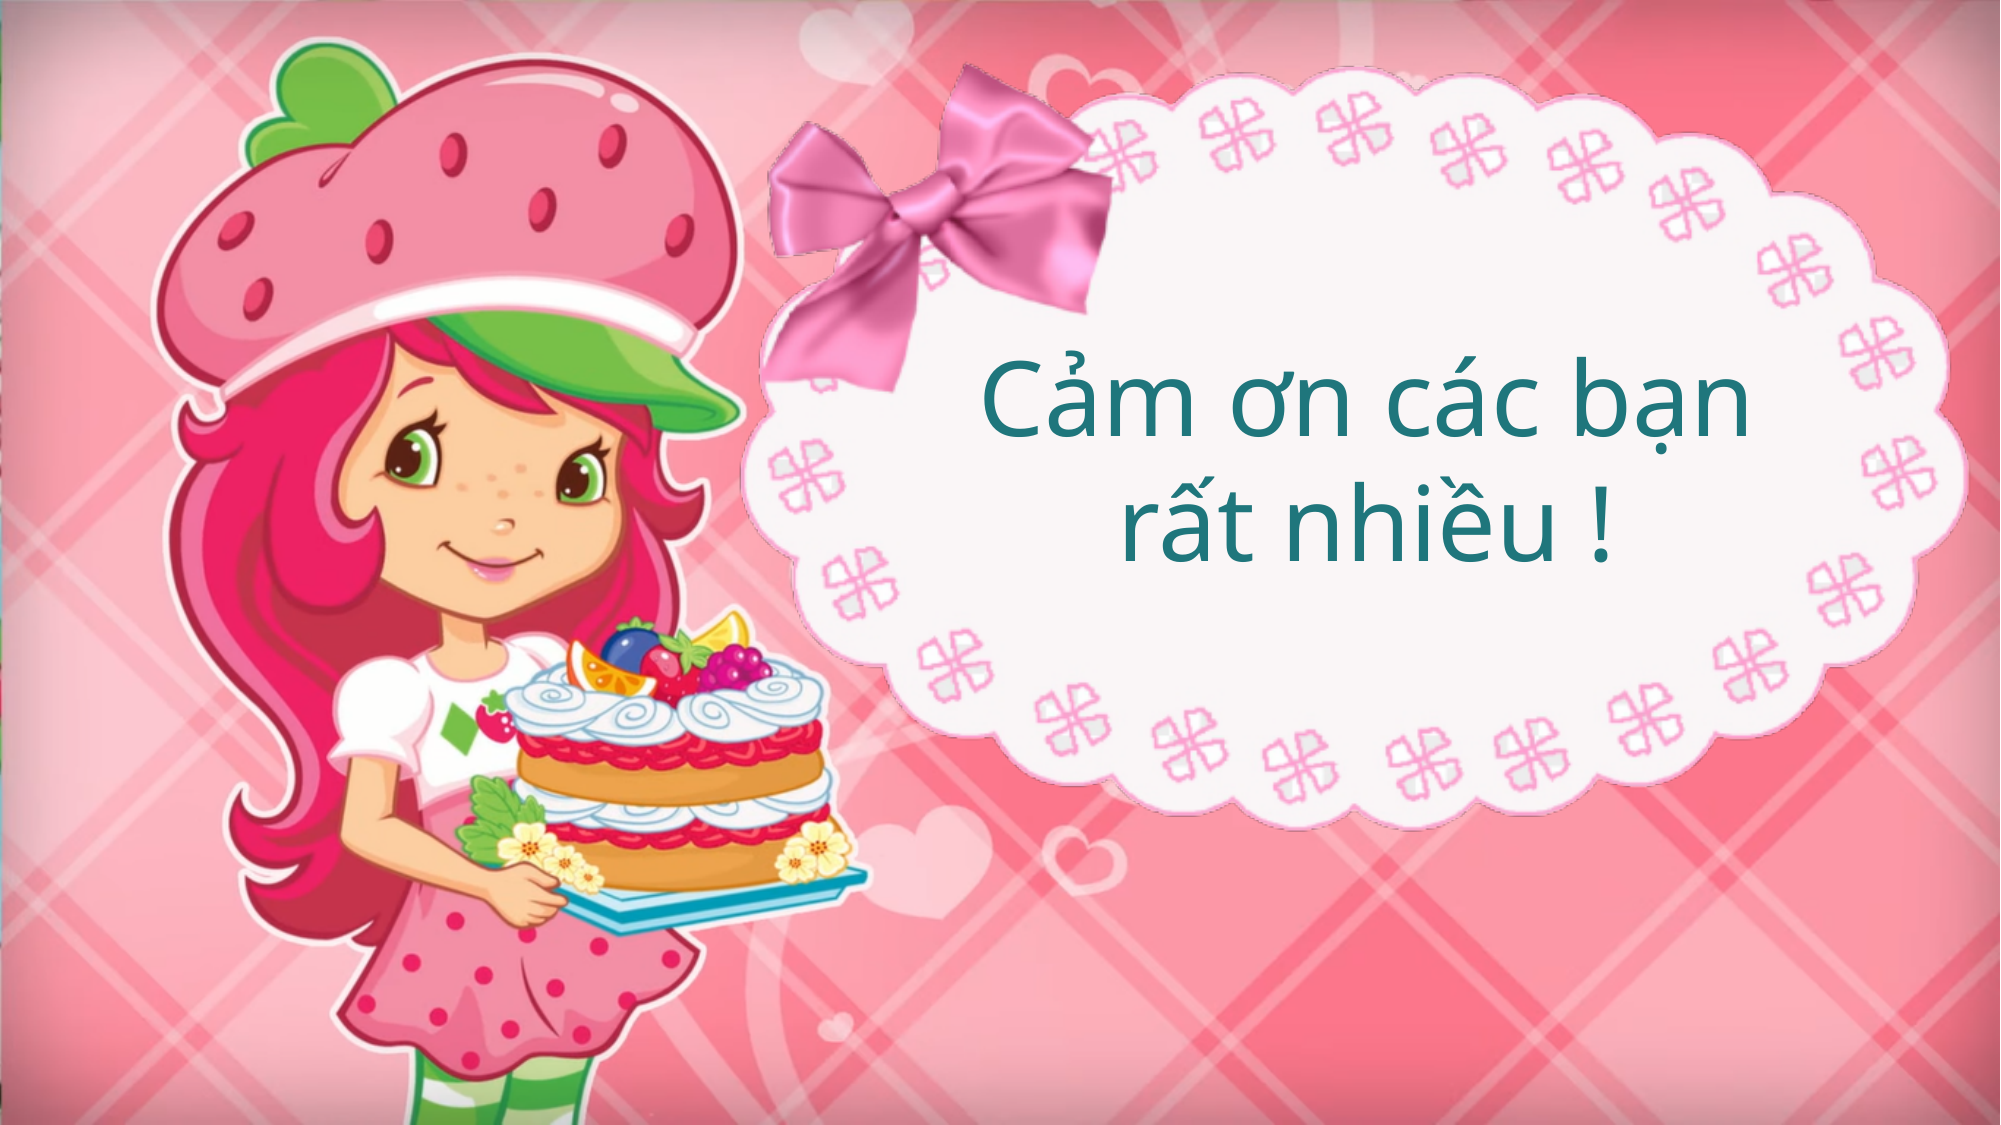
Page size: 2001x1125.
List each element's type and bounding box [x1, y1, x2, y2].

text_box [709, 0, 2000, 870]
picture [0, 0, 2000, 1125]
